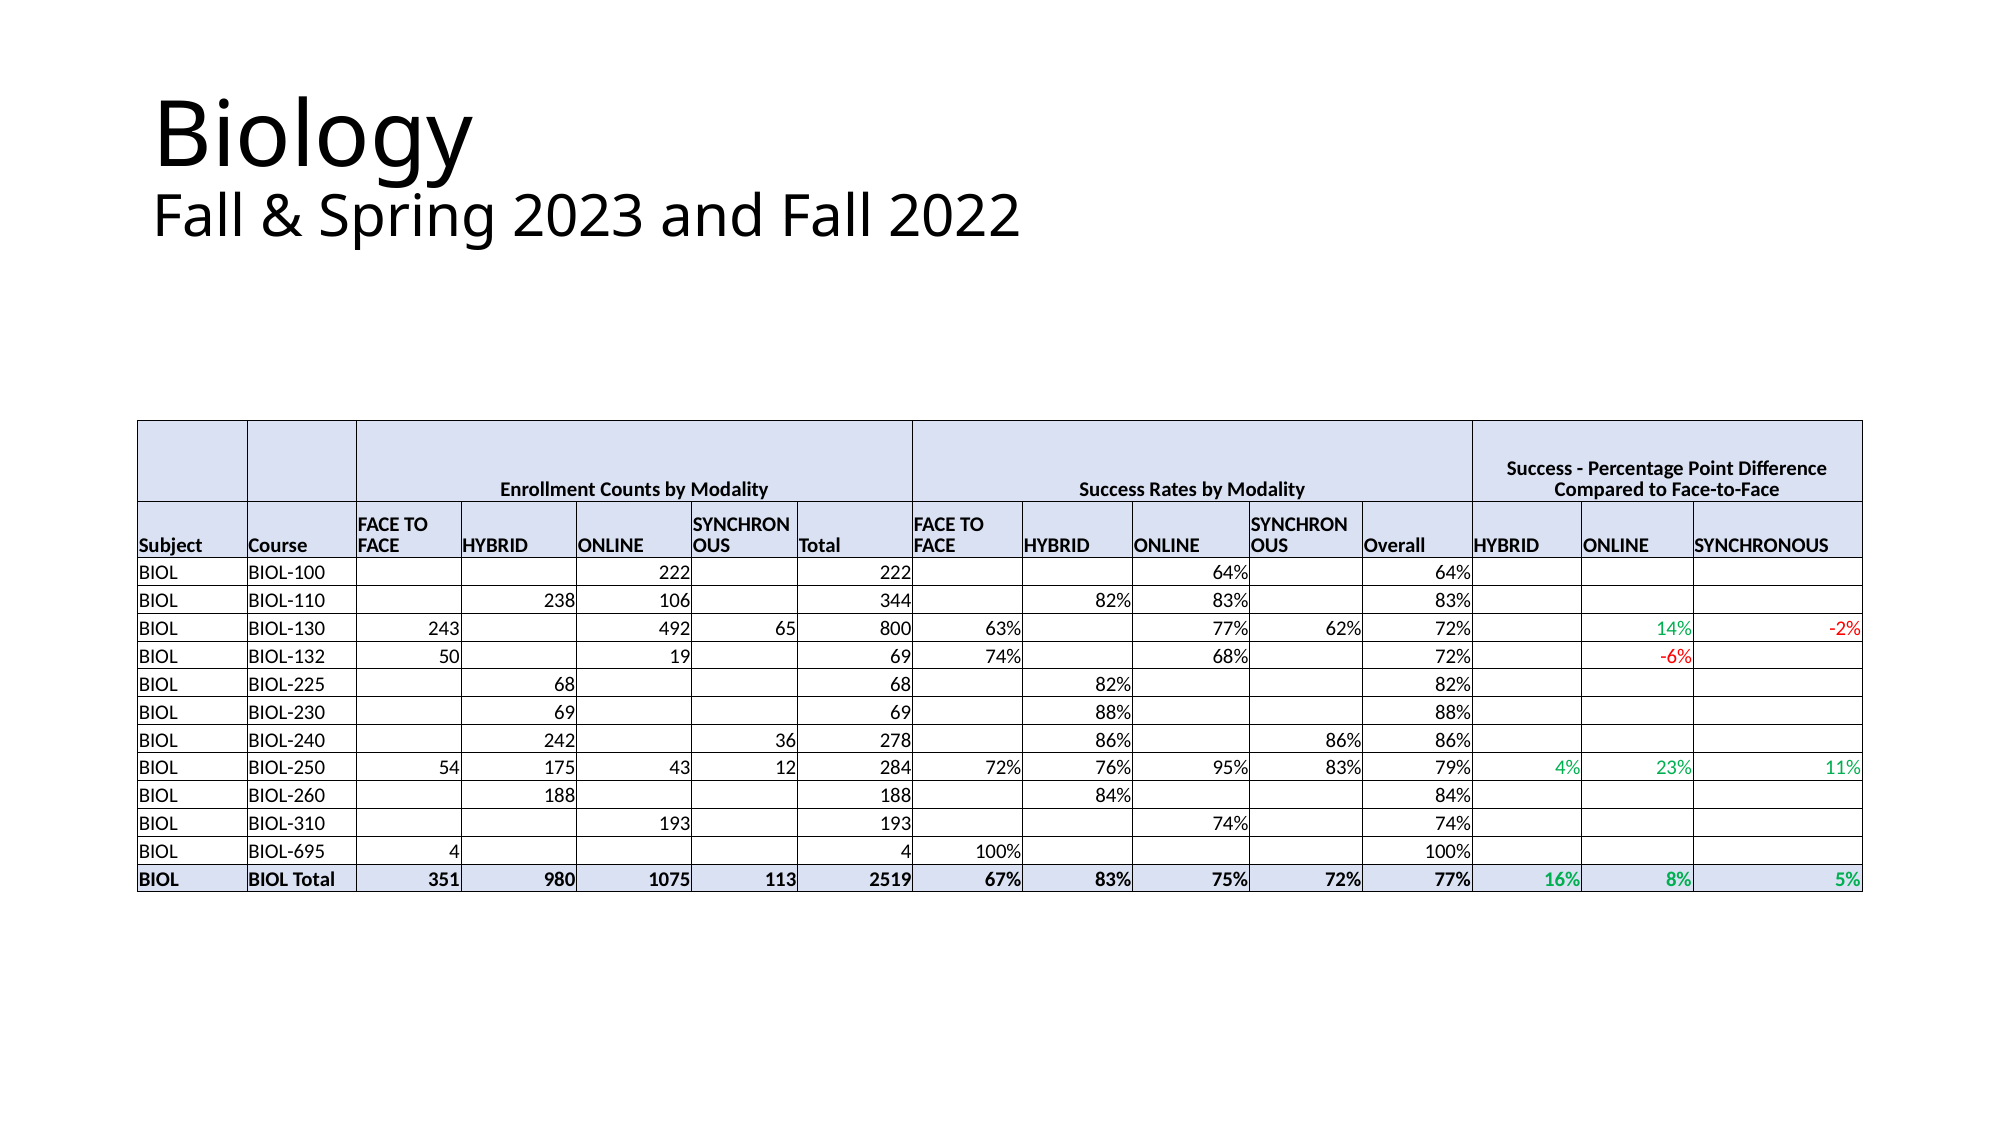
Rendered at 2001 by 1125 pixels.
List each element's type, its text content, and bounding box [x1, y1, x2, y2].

table_cell [577, 669, 691, 696]
table_cell 64% [1133, 558, 1249, 585]
table_cell BIOL [138, 837, 247, 864]
table_cell 351 [357, 865, 461, 891]
table_cell [357, 697, 461, 724]
table_cell 86% [1363, 725, 1472, 752]
table_cell 77% [1133, 614, 1249, 641]
table_cell [1133, 725, 1249, 752]
table_cell 188 [462, 781, 576, 808]
table_cell 100% [913, 837, 1022, 864]
table_cell 68 [462, 669, 576, 696]
table_cell 12 [692, 753, 797, 780]
table_cell 238 [462, 586, 576, 613]
table_cell [357, 669, 461, 696]
table_cell [1473, 837, 1581, 864]
table_cell 243 [357, 614, 461, 641]
table_cell 19 [577, 642, 691, 668]
table_cell 106 [577, 586, 691, 613]
table_cell Subject [138, 502, 247, 557]
table_cell 2519 [798, 865, 912, 891]
table_cell 72% [1363, 614, 1472, 641]
table_cell [357, 725, 461, 752]
table_cell 14% [1582, 614, 1693, 641]
table_cell [1023, 642, 1132, 668]
table_cell [913, 669, 1022, 696]
table_cell 72% [1250, 865, 1362, 891]
table_cell BIOL Total [248, 865, 356, 891]
table_header [248, 421, 356, 501]
table_cell 84% [1363, 781, 1472, 808]
table_cell [1250, 697, 1362, 724]
table_cell [692, 781, 797, 808]
table_header Enrollment Counts by Modality [357, 421, 912, 501]
table_cell 68 [798, 669, 912, 696]
table_cell 69 [798, 642, 912, 668]
table_cell [1694, 837, 1862, 864]
table_cell [1023, 809, 1132, 836]
table_cell 175 [462, 753, 576, 780]
table_cell [1473, 809, 1581, 836]
table_cell BIOL [138, 865, 247, 891]
table_cell [692, 586, 797, 613]
table_cell 4 [798, 837, 912, 864]
table_cell 5% [1694, 865, 1862, 891]
table_cell 83% [1023, 865, 1132, 891]
table_cell 344 [798, 586, 912, 613]
table_cell [1582, 781, 1693, 808]
table_cell [357, 809, 461, 836]
table_cell [1582, 558, 1693, 585]
table_cell 83% [1250, 753, 1362, 780]
table_cell [1694, 586, 1862, 613]
table_cell [692, 809, 797, 836]
table_cell 23% [1582, 753, 1693, 780]
table_cell BIOL [138, 781, 247, 808]
table_cell BIOL-132 [248, 642, 356, 668]
table_cell BIOL [138, 809, 247, 836]
table_cell 36 [692, 725, 797, 752]
table_cell 83% [1363, 586, 1472, 613]
table_cell [1250, 809, 1362, 836]
table_cell 88% [1023, 697, 1132, 724]
table_cell [913, 725, 1022, 752]
table_cell [1133, 837, 1249, 864]
table_cell 65 [692, 614, 797, 641]
table_cell 86% [1250, 725, 1362, 752]
table_cell [1694, 809, 1862, 836]
table_cell 86% [1023, 725, 1132, 752]
table_cell 188 [798, 781, 912, 808]
table_cell BIOL-230 [248, 697, 356, 724]
table_cell [1473, 781, 1581, 808]
table_cell [1133, 781, 1249, 808]
table_cell [357, 781, 461, 808]
table_cell 222 [798, 558, 912, 585]
table_cell 88% [1363, 697, 1472, 724]
table_cell [1023, 558, 1132, 585]
table_cell [1473, 725, 1581, 752]
table_cell BIOL-100 [248, 558, 356, 585]
table_cell BIOL-695 [248, 837, 356, 864]
table_cell [462, 837, 576, 864]
table_header Success Rates by Modality [913, 421, 1472, 501]
table_cell [1582, 669, 1693, 696]
table_cell [1250, 669, 1362, 696]
table_cell 95% [1133, 753, 1249, 780]
table_cell [577, 837, 691, 864]
table_cell [1694, 669, 1862, 696]
table_cell [1694, 697, 1862, 724]
table_cell 63% [913, 614, 1022, 641]
table_cell 284 [798, 753, 912, 780]
table_cell 72% [1363, 642, 1472, 668]
table_cell -6% [1582, 642, 1693, 668]
table_cell 74% [1133, 809, 1249, 836]
table_cell [1694, 781, 1862, 808]
table_cell BIOL [138, 614, 247, 641]
table_cell [692, 669, 797, 696]
table_cell FACE TO FACE [913, 502, 1022, 557]
table_cell 8% [1582, 865, 1693, 891]
table_cell 69 [462, 697, 576, 724]
table_cell BIOL-240 [248, 725, 356, 752]
table_cell [1250, 586, 1362, 613]
table_cell HYBRID [1023, 502, 1132, 557]
table_cell FACE TO FACE [357, 502, 461, 557]
table_cell 4 [357, 837, 461, 864]
table_cell 62% [1250, 614, 1362, 641]
table_cell [577, 781, 691, 808]
table_cell [577, 697, 691, 724]
table_cell BIOL [138, 753, 247, 780]
table_cell [692, 642, 797, 668]
table_cell -2% [1694, 614, 1862, 641]
table_cell [1582, 725, 1693, 752]
table_cell 113 [692, 865, 797, 891]
table_cell [1250, 642, 1362, 668]
table_cell 84% [1023, 781, 1132, 808]
table_cell BIOL-260 [248, 781, 356, 808]
table_cell [1250, 781, 1362, 808]
table_cell 72% [913, 753, 1022, 780]
table_cell 82% [1023, 586, 1132, 613]
table_cell [1473, 642, 1581, 668]
table_cell Total [798, 502, 912, 557]
table_cell [913, 586, 1022, 613]
table_cell 75% [1133, 865, 1249, 891]
table_cell BIOL-225 [248, 669, 356, 696]
table_cell [1023, 837, 1132, 864]
table_cell [462, 642, 576, 668]
table_cell [1250, 837, 1362, 864]
table_cell [577, 725, 691, 752]
table_cell 242 [462, 725, 576, 752]
table_header Success - Percentage Point Difference Compared to Face-to-Face [1473, 421, 1862, 501]
table_cell 76% [1023, 753, 1132, 780]
table_cell SYNCHRONOUS [692, 502, 797, 557]
table_cell 79% [1363, 753, 1472, 780]
table_cell BIOL-130 [248, 614, 356, 641]
table_cell 83% [1133, 586, 1249, 613]
table_cell [913, 781, 1022, 808]
table_cell [1694, 725, 1862, 752]
table_cell BIOL [138, 586, 247, 613]
table_cell [1473, 697, 1581, 724]
table_cell 1075 [577, 865, 691, 891]
table_cell [462, 558, 576, 585]
table_cell 100% [1363, 837, 1472, 864]
table_cell BIOL [138, 725, 247, 752]
table_cell HYBRID [1473, 502, 1581, 557]
table_cell SYNCHRONOUS [1250, 502, 1362, 557]
table_cell [913, 558, 1022, 585]
table_cell [1582, 586, 1693, 613]
table_cell Overall [1363, 502, 1472, 557]
table_cell 43 [577, 753, 691, 780]
table_cell 50 [357, 642, 461, 668]
table_cell [1582, 809, 1693, 836]
table_cell BIOL-310 [248, 809, 356, 836]
table_cell [692, 558, 797, 585]
table_cell 69 [798, 697, 912, 724]
table_cell 74% [913, 642, 1022, 668]
table_cell 11% [1694, 753, 1862, 780]
table_cell [1473, 614, 1581, 641]
table_cell BIOL [138, 669, 247, 696]
table_cell ONLINE [1582, 502, 1693, 557]
table_cell 67% [913, 865, 1022, 891]
table_cell 74% [1363, 809, 1472, 836]
table_cell [692, 837, 797, 864]
table_cell BIOL [138, 642, 247, 668]
table_cell [1694, 558, 1862, 585]
table_cell BIOL [138, 697, 247, 724]
table_cell 68% [1133, 642, 1249, 668]
table_cell 193 [798, 809, 912, 836]
table_cell ONLINE [1133, 502, 1249, 557]
table_cell [1582, 697, 1693, 724]
table_cell 278 [798, 725, 912, 752]
table_cell [692, 697, 797, 724]
table_cell BIOL [138, 558, 247, 585]
table_cell [913, 809, 1022, 836]
table_cell [462, 614, 576, 641]
table_cell 980 [462, 865, 576, 891]
table_cell [1023, 614, 1132, 641]
table_cell 16% [1473, 865, 1581, 891]
table_cell [913, 697, 1022, 724]
table_cell 82% [1363, 669, 1472, 696]
table_cell 77% [1363, 865, 1472, 891]
table_cell 64% [1363, 558, 1472, 585]
table_cell [1133, 697, 1249, 724]
table_cell 4% [1473, 753, 1581, 780]
table_cell [1473, 558, 1581, 585]
table_cell [462, 809, 576, 836]
table_cell [357, 558, 461, 585]
table_cell 222 [577, 558, 691, 585]
table_cell 54 [357, 753, 461, 780]
table_cell BIOL-250 [248, 753, 356, 780]
table_cell [357, 586, 461, 613]
table_cell [1473, 669, 1581, 696]
table_header [138, 421, 247, 501]
table_cell HYBRID [462, 502, 576, 557]
table_cell [1473, 586, 1581, 613]
table_cell 82% [1023, 669, 1132, 696]
table_cell [1133, 669, 1249, 696]
table_cell Course [248, 502, 356, 557]
table_cell [1694, 642, 1862, 668]
table_cell 492 [577, 614, 691, 641]
table_cell [1250, 558, 1362, 585]
table_cell BIOL-110 [248, 586, 356, 613]
table_cell [1582, 837, 1693, 864]
title Biology Fall & Spring 2023 and Fall 2022 [137, 59, 1863, 278]
table_cell 800 [798, 614, 912, 641]
table_cell ONLINE [577, 502, 691, 557]
table_cell SYNCHRONOUS [1694, 502, 1862, 557]
table_cell 193 [577, 809, 691, 836]
